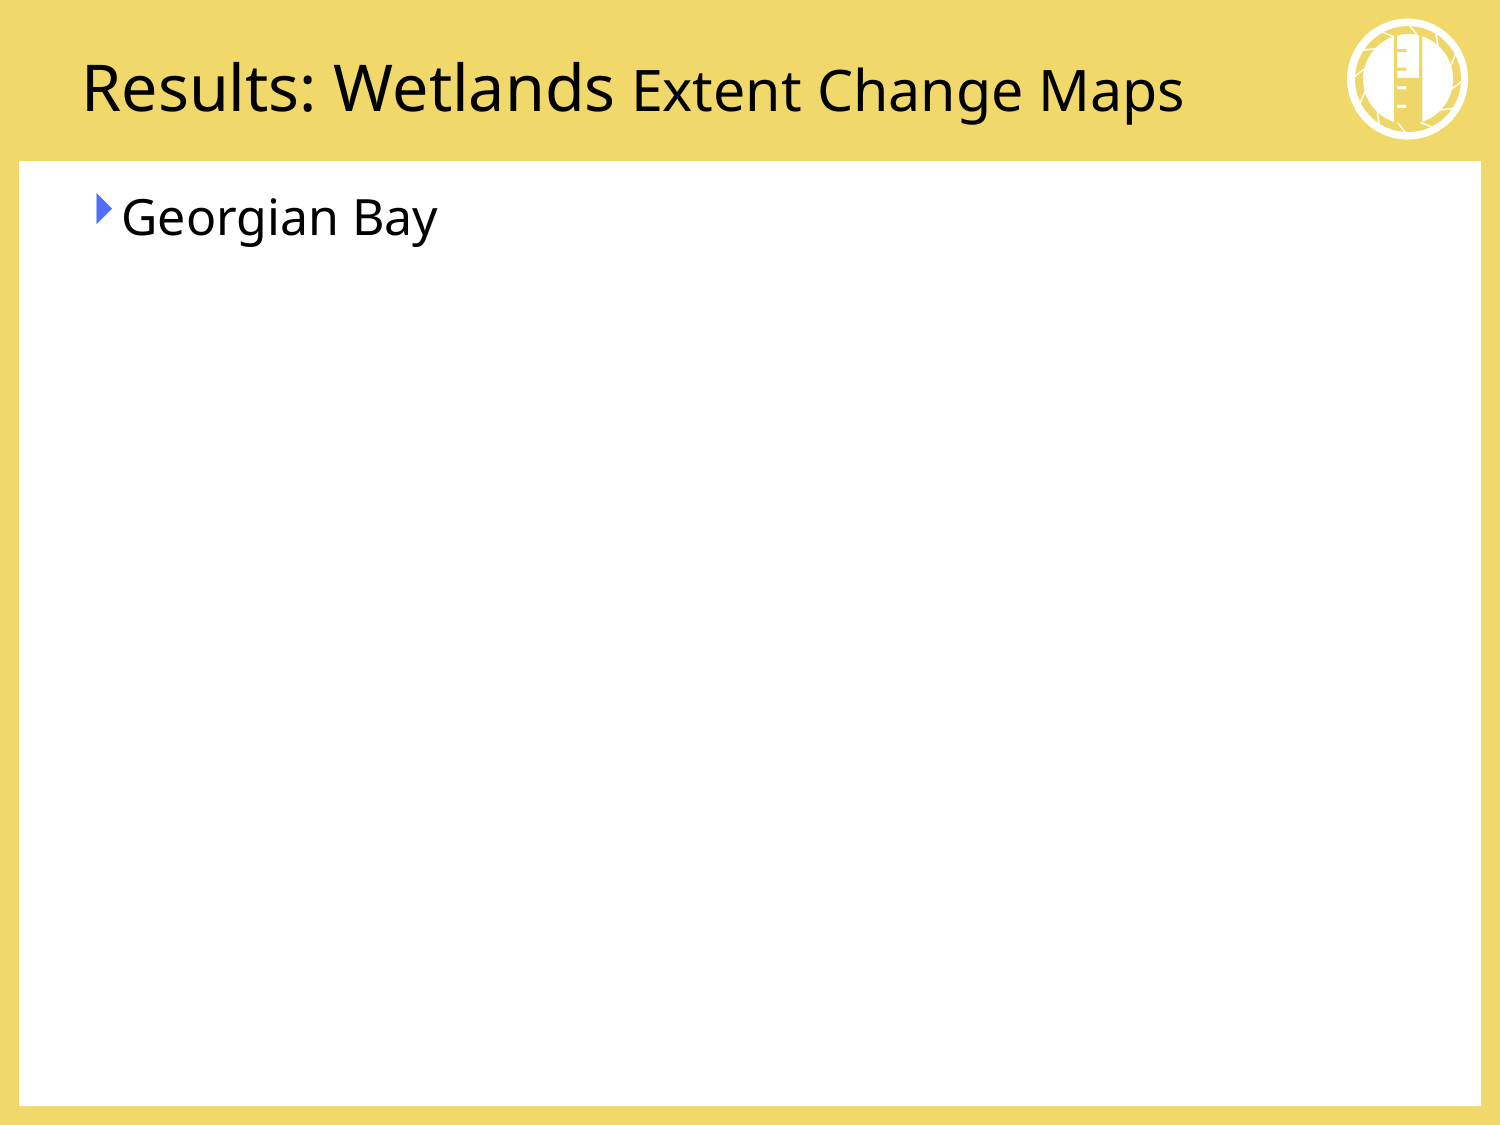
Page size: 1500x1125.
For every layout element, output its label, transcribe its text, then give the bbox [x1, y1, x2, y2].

list Georgian Bay [66, 184, 1434, 577]
picture [1355, 26, 1461, 132]
title Results: Wetlands Extent Change Maps [66, 3, 1331, 133]
